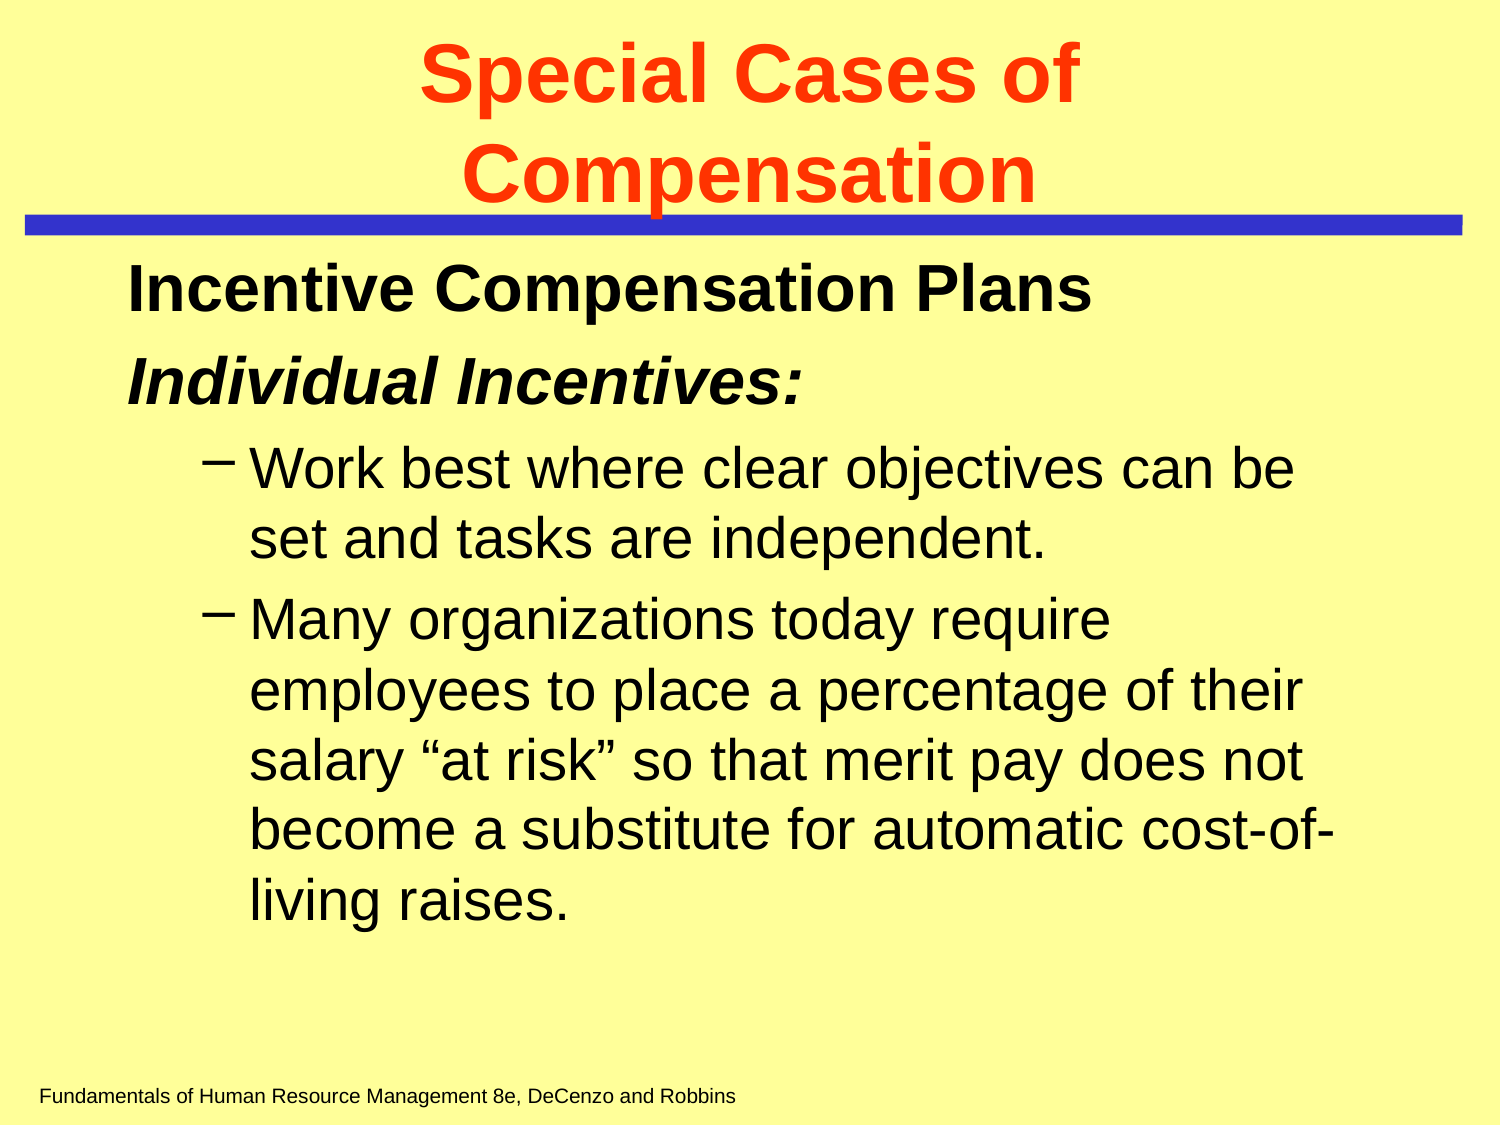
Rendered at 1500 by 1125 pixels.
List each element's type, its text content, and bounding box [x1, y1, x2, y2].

title Special Cases of Compensation [112, 24, 1388, 213]
list Incentive Compensation Plans Individual Incentives: Work best where clear objectives can be set and tasks are independent. Many organizations today require employees to place a percentage of their salary “at risk” so that merit pay does not become a substitute for automatic cost-of-living raises. [112, 237, 1388, 1038]
footer Fundamentals of Human Resource Management 8e, DeCenzo and Robbins [0, 1074, 776, 1125]
